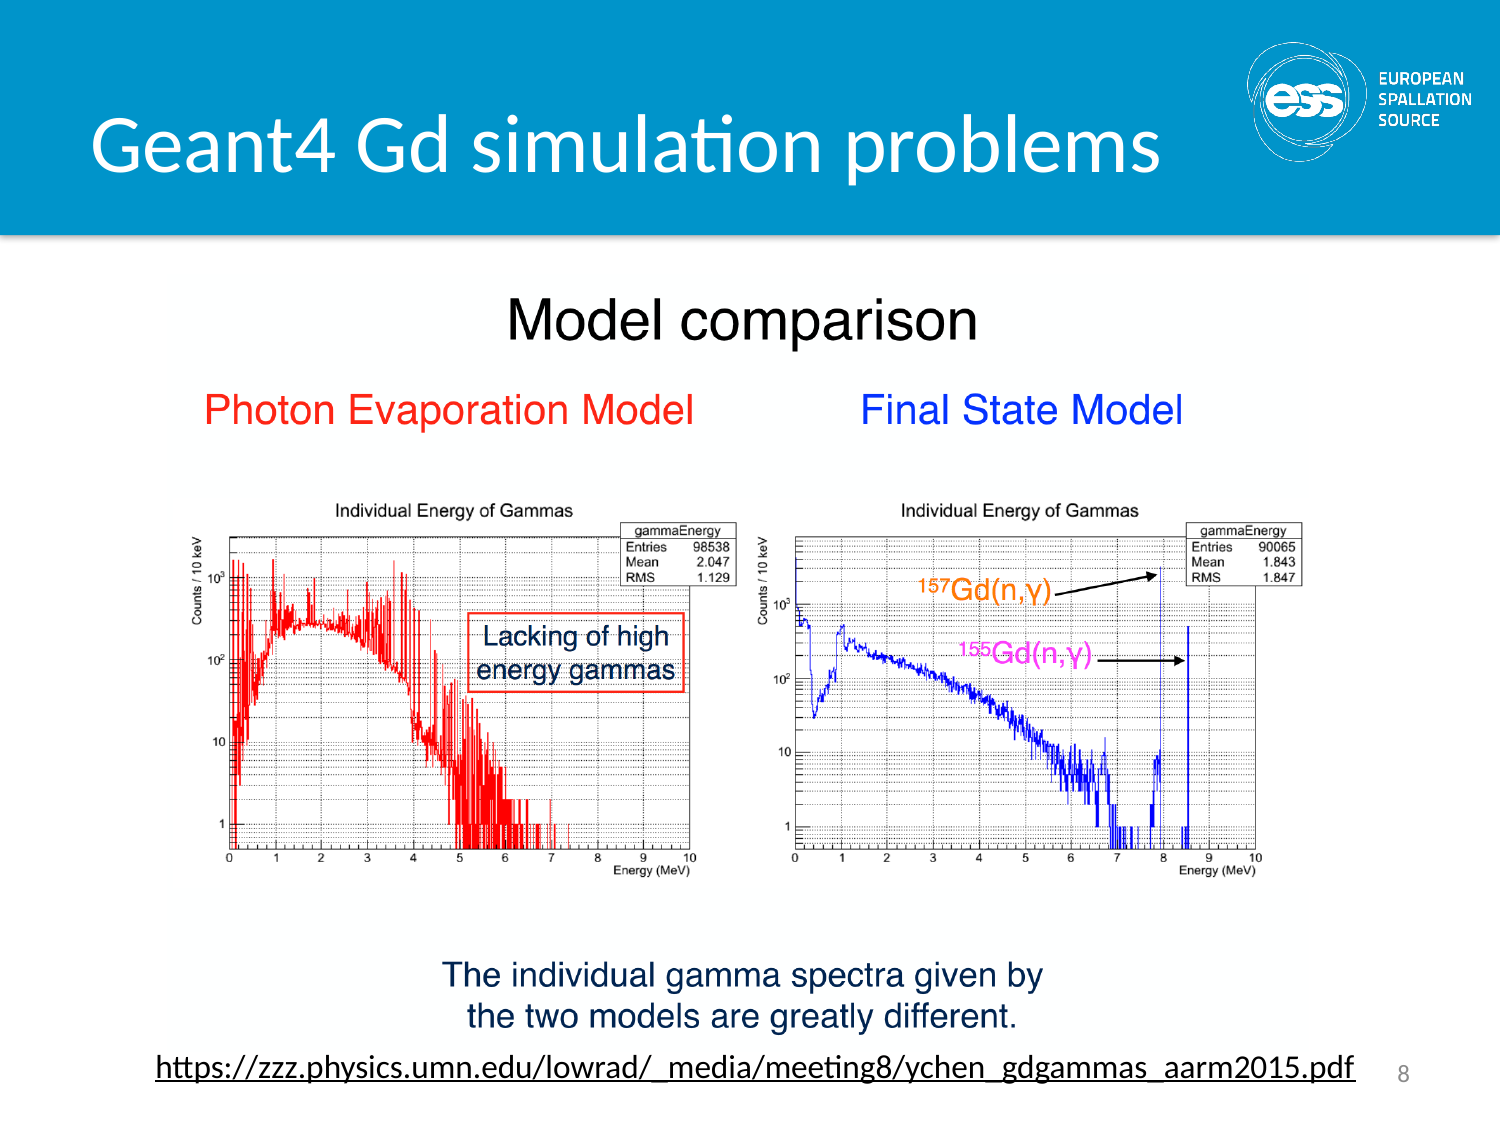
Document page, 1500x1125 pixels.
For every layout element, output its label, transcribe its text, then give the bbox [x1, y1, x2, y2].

picture [1400, 115, 1408, 126]
picture [1391, 73, 1397, 84]
text_box https://zzz.physics.umn.edu/lowrad/_media/meeting8/ychen_gdgammas_aarm2015.pdf [75, 1037, 1390, 1093]
picture [1412, 114, 1420, 125]
picture [1266, 84, 1345, 116]
picture [1427, 99, 1435, 104]
slide_number 8 [1074, 1042, 1425, 1103]
picture [1434, 73, 1440, 84]
picture [1432, 114, 1438, 126]
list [167, 273, 1309, 1052]
picture [1414, 74, 1420, 84]
picture [1423, 73, 1431, 84]
picture [1401, 73, 1407, 84]
picture [1380, 73, 1386, 84]
title Geant4 Gd simulation problems [75, 45, 1247, 233]
picture [1454, 73, 1458, 84]
